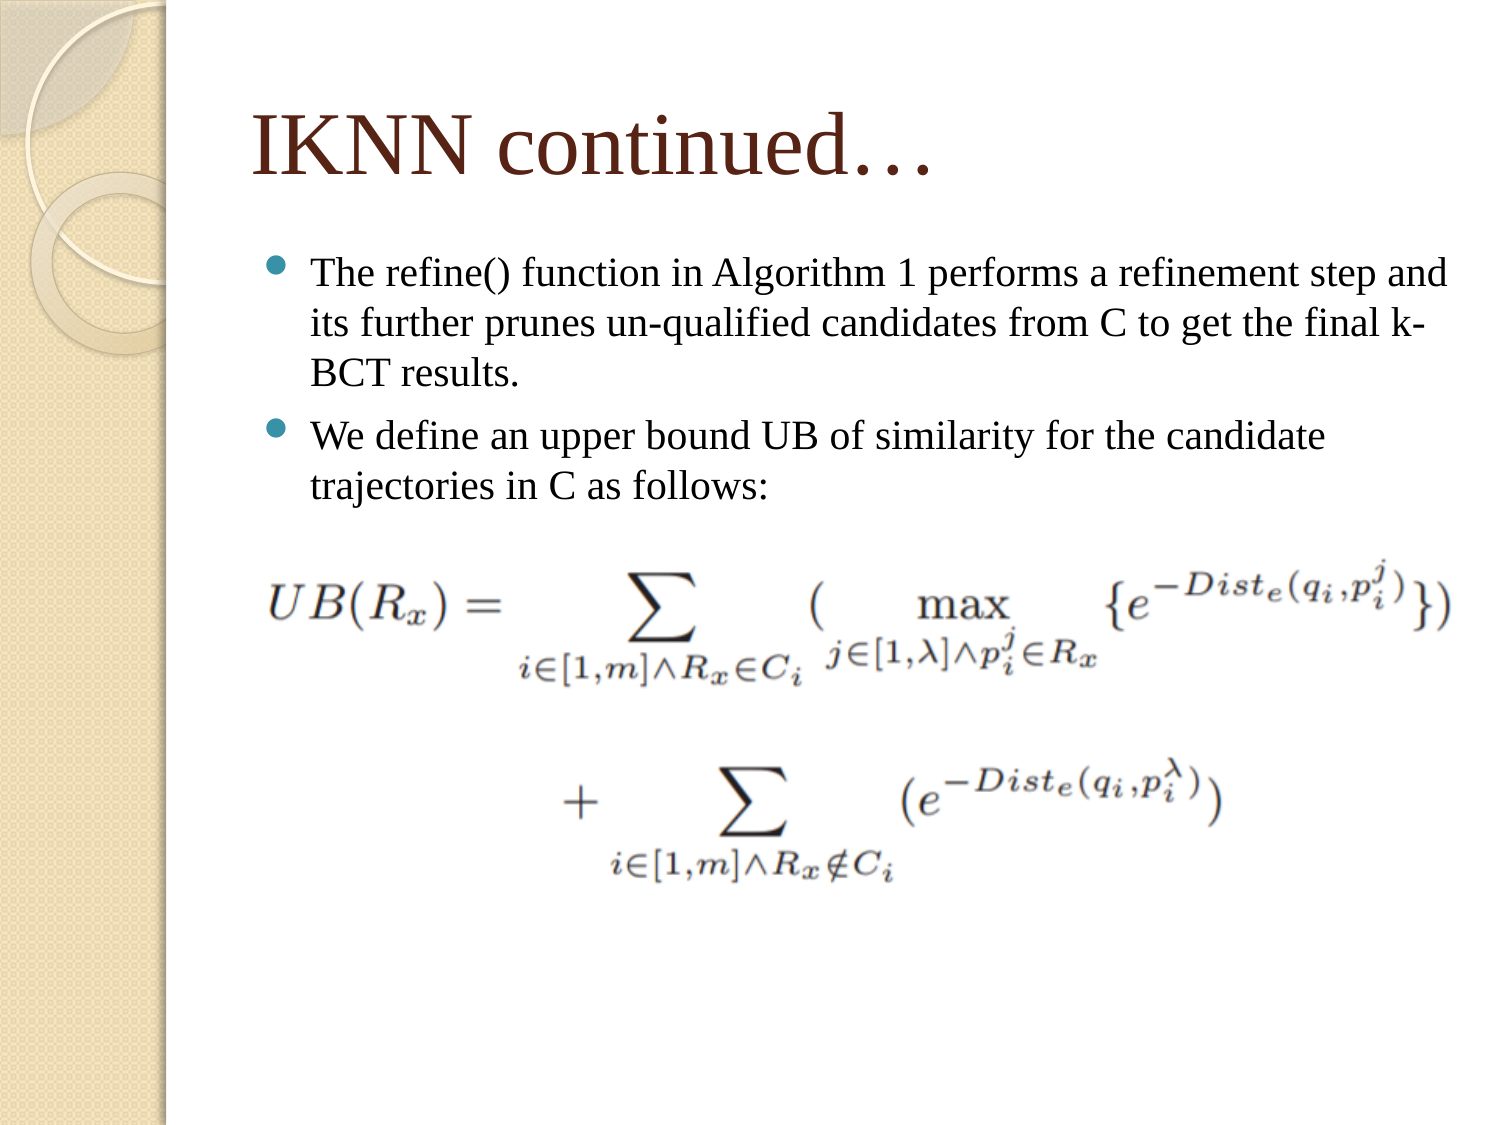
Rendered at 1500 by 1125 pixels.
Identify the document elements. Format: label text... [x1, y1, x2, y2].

list The refine() function in Algorithm 1 performs a refinement step and its further prunes un-qualified candidates from C to get the final k-BCT results. We define an upper bound UB of similarity for the candidate trajectories in C as follows: [235, 237, 1466, 525]
title IKNN continued… [235, 45, 1466, 233]
picture [212, 532, 1468, 901]
